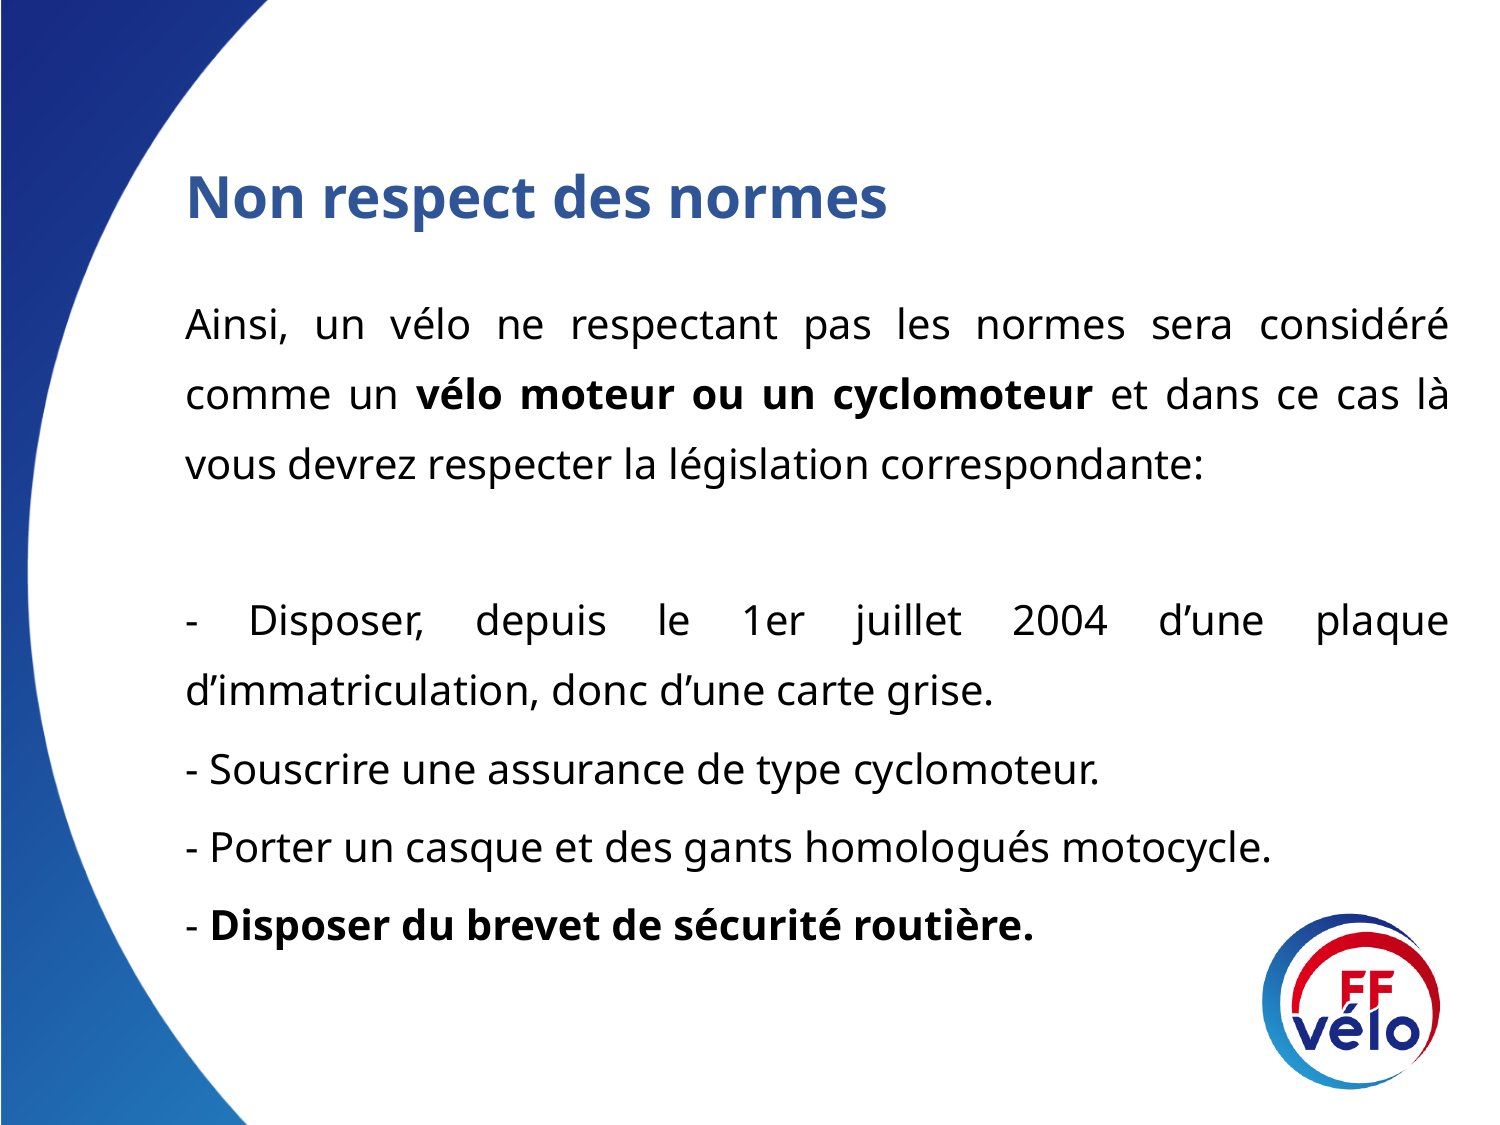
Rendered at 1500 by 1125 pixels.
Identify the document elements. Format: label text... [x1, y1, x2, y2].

text_box Non respect des normes Ainsi, un vélo ne respectant pas les normes sera considéré comme un vélo moteur ou un cyclomoteur et dans ce cas là vous devrez respecter la législation correspondante: - Disposer, depuis le 1er juillet 2004 d’une plaque d’immatriculation, donc d’une carte grise. - Souscrire une assurance de type cyclomoteur. - Porter un casque et des gants homologués motocycle. - Disposer du brevet de sécurité routière. [170, 124, 1466, 957]
picture [2, 0, 1059, 1125]
